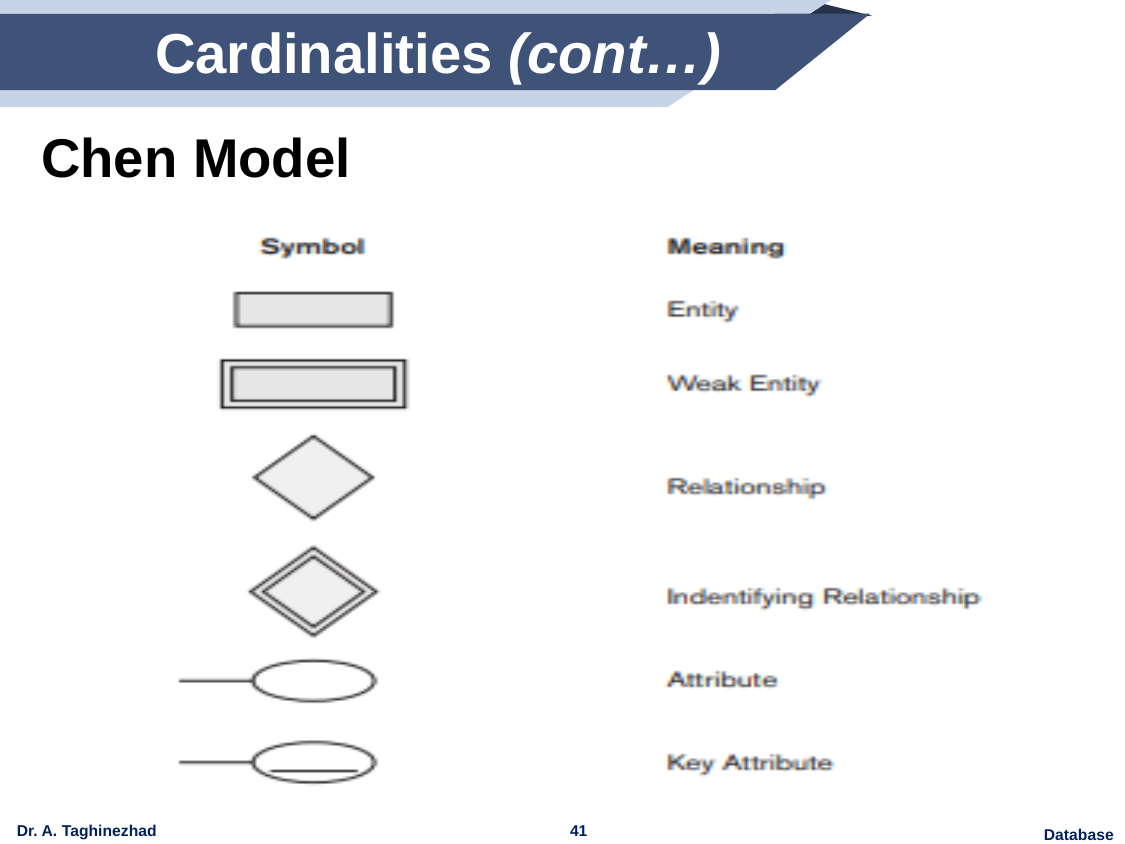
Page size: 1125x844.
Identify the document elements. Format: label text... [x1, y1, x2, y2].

title Cardinalities (cont…) [99, 14, 777, 88]
list Chen Model [16, 108, 1102, 782]
picture [123, 232, 1010, 803]
